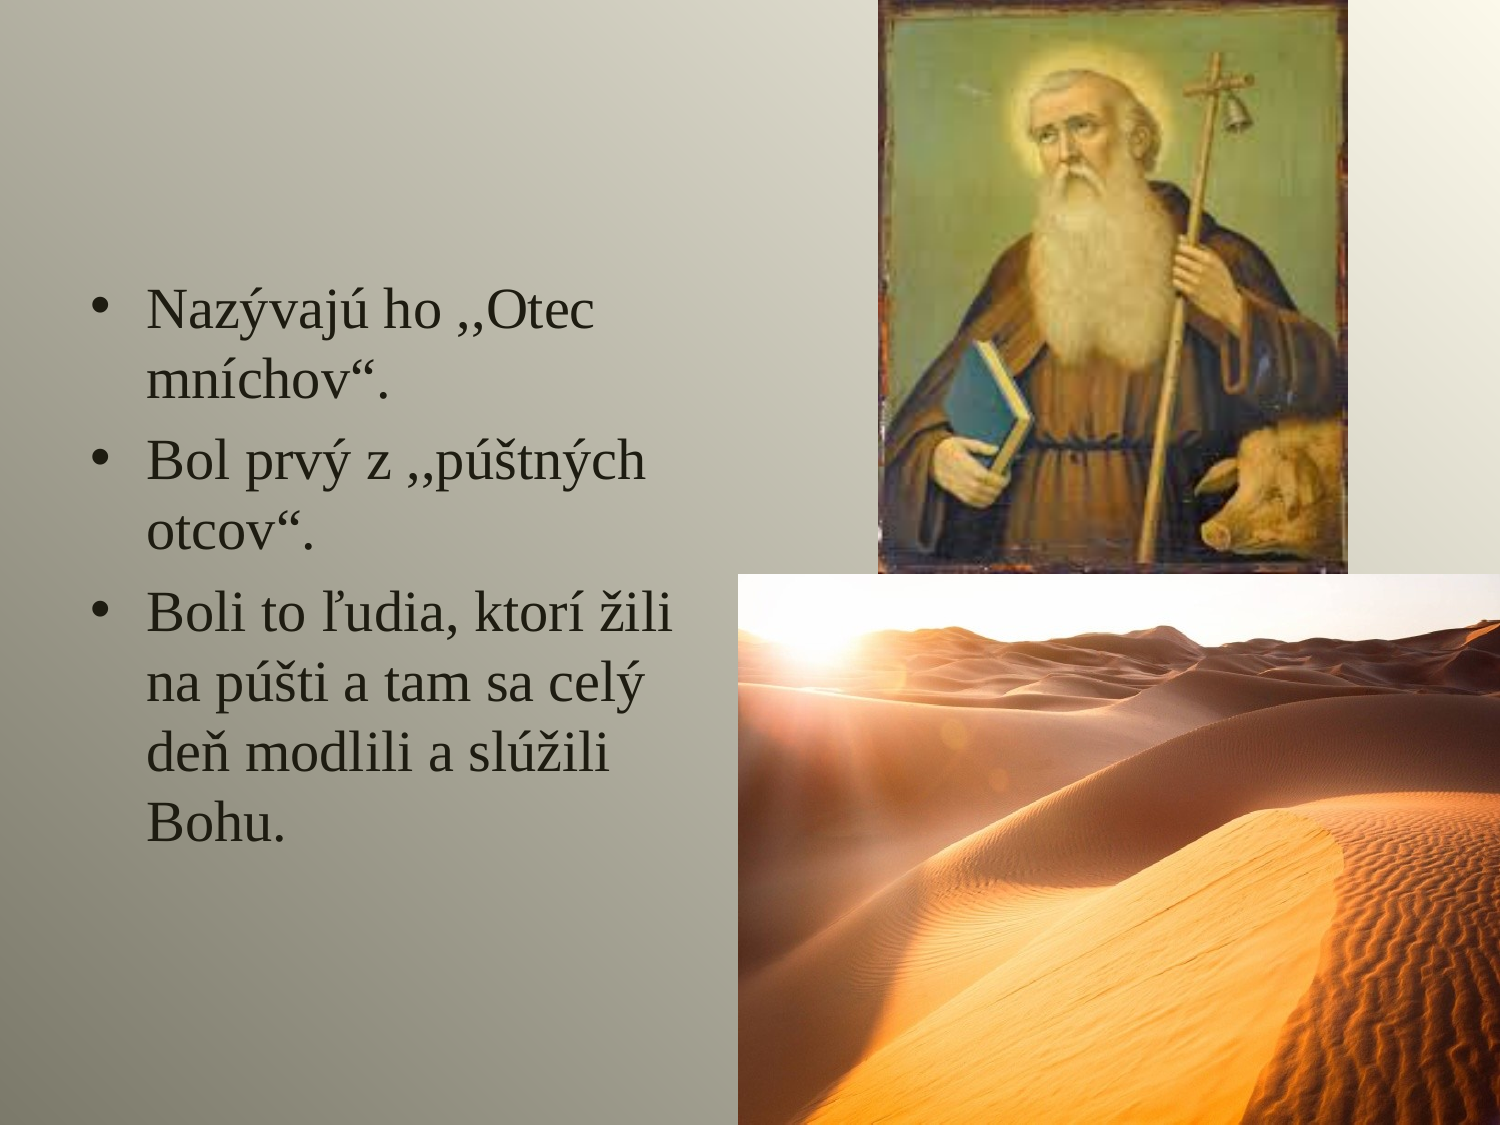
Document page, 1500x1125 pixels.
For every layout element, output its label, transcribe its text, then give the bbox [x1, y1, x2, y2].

picture [737, 573, 1500, 1125]
list Nazývajú ho ,,Otec mníchov“. Bol prvý z ,,púštných otcov“. Boli to ľudia, ktorí žili na púšti a tam sa celý deň modlili a slúžili Bohu. [75, 262, 738, 1005]
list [878, 0, 1348, 572]
